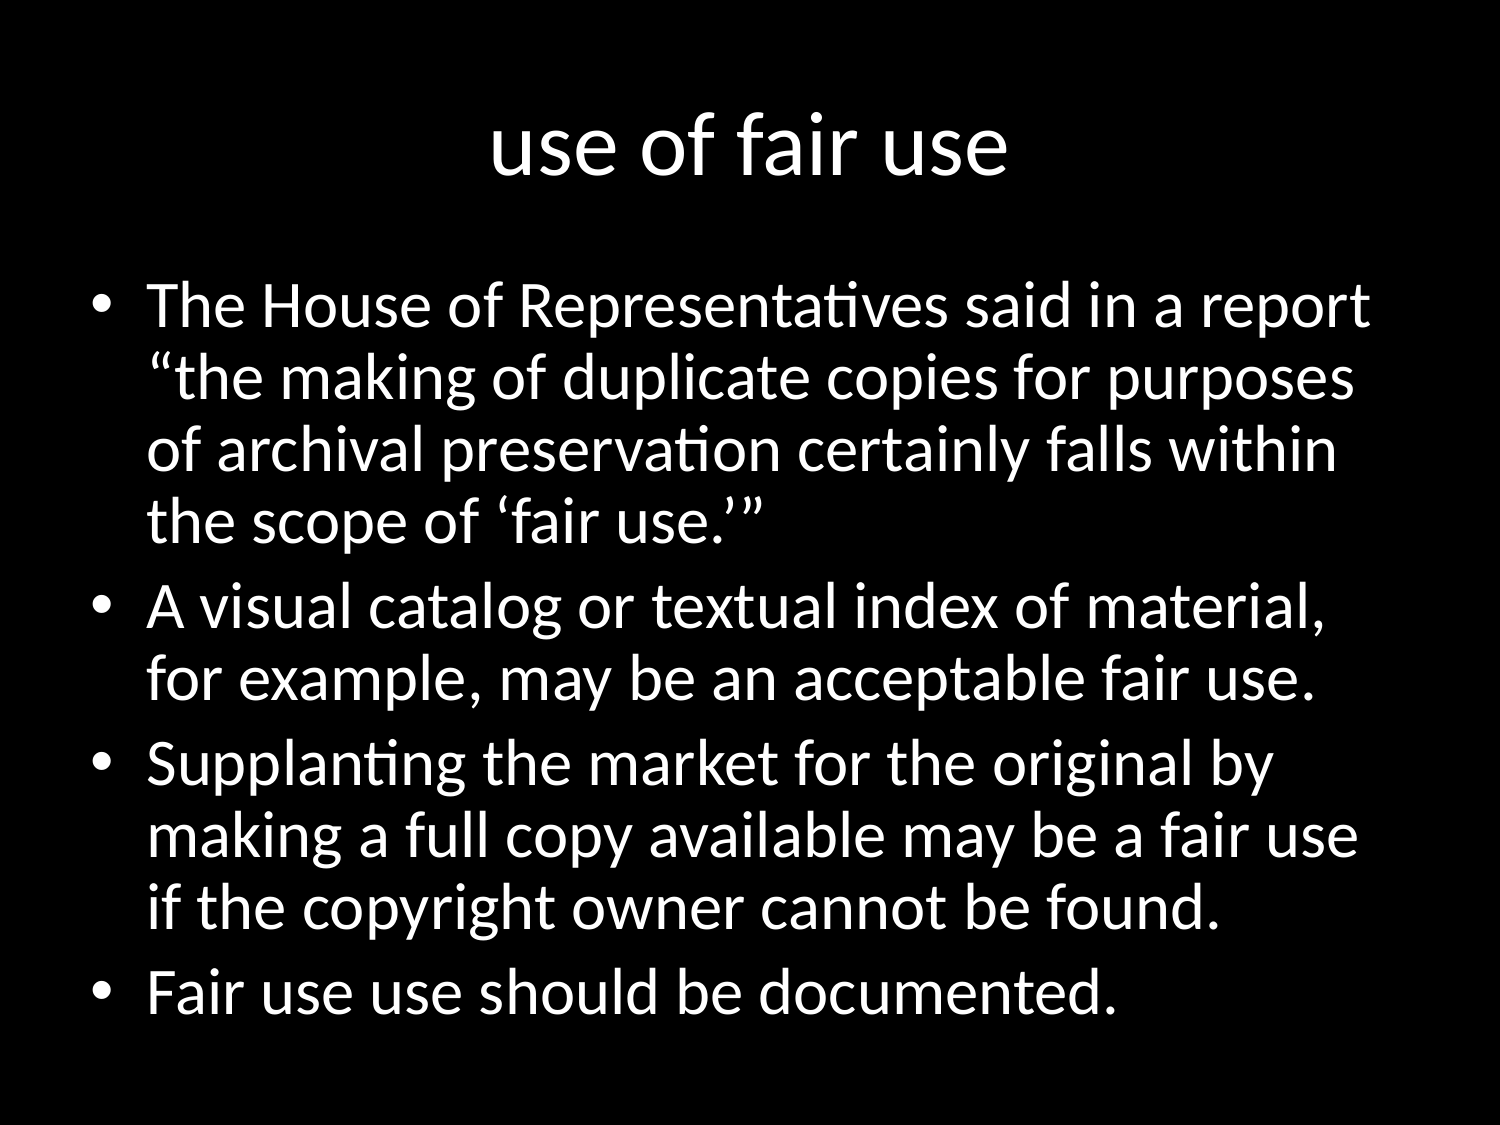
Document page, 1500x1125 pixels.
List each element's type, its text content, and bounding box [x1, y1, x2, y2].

list The House of Representatives said in a report “the making of duplicate copies for purposes of archival preservation certainly falls within the scope of ‘fair use.’” A visual catalog or textual index of material, for example, may be an acceptable fair use. Supplanting the market for the original by making a full copy available may be a fair use if the copyright owner cannot be found. Fair use use should be documented. [74, 262, 1426, 1063]
title use of fair use [74, 44, 1426, 233]
